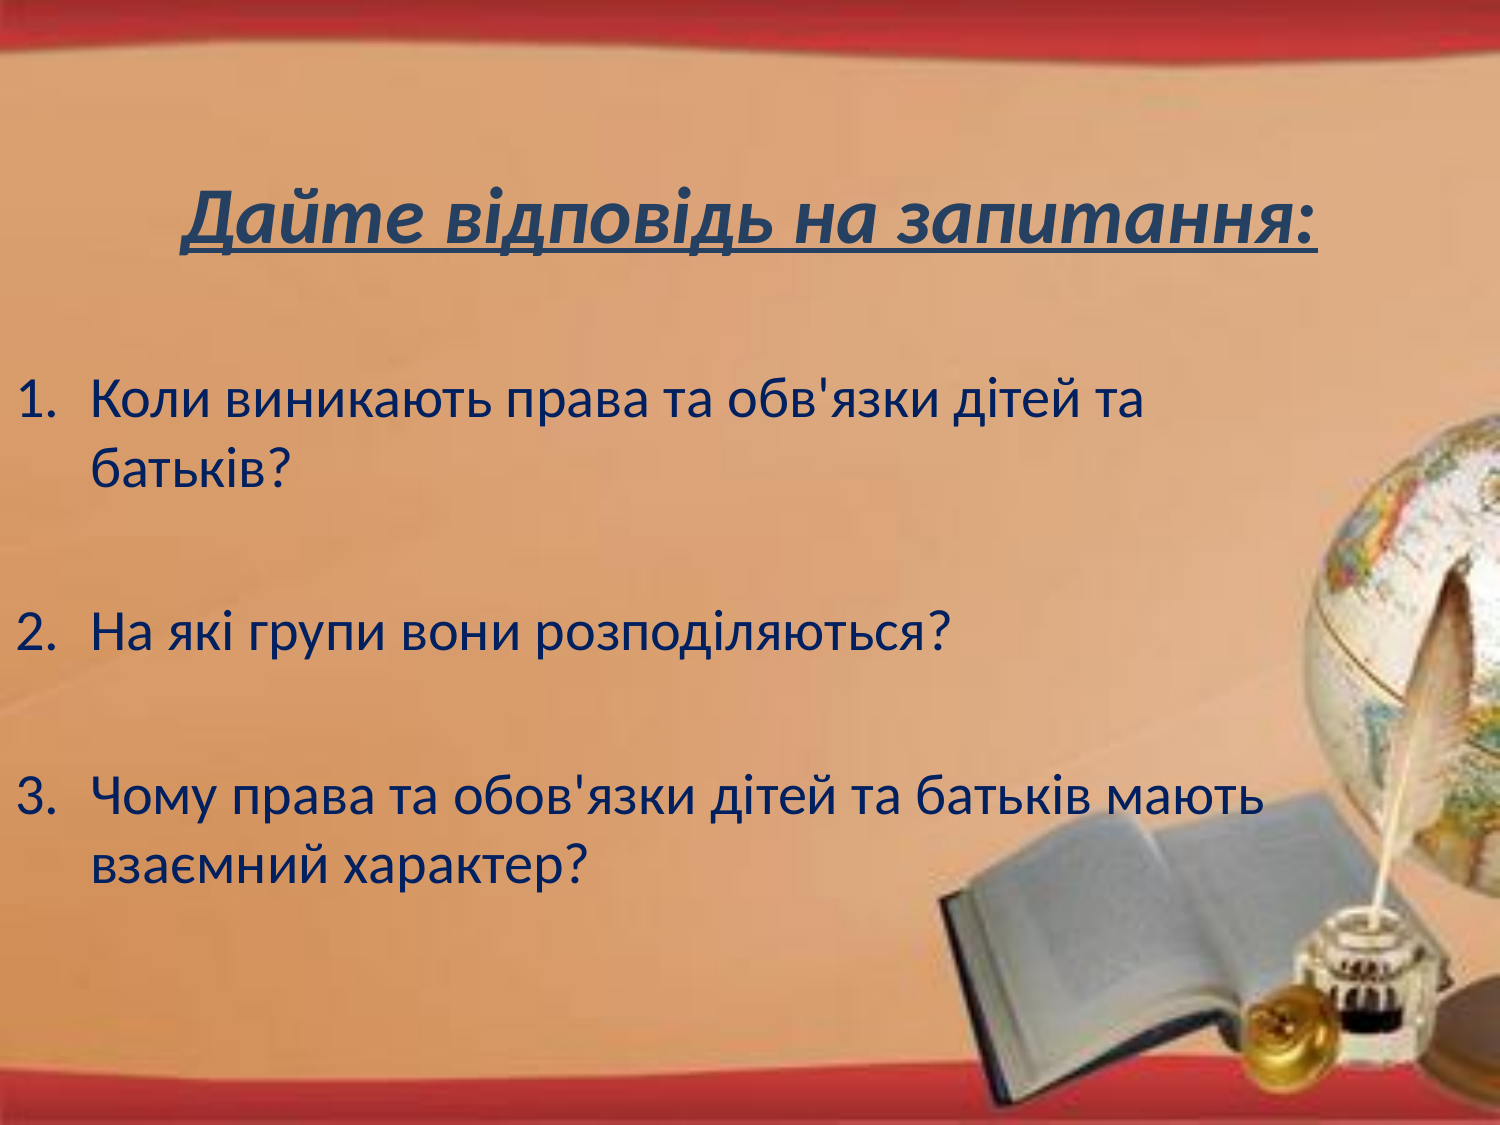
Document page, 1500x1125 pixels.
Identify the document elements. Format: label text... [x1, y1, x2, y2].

picture [0, 0, 1500, 1125]
title Дайте відповідь на запитання: [112, 116, 1388, 305]
subtitle Коли виникають права та обв'язки дітей та батьків? На які групи вони розподіляються? Чому права та обов'язки дітей та батьків мають взаємний характер? [0, 351, 1360, 891]
